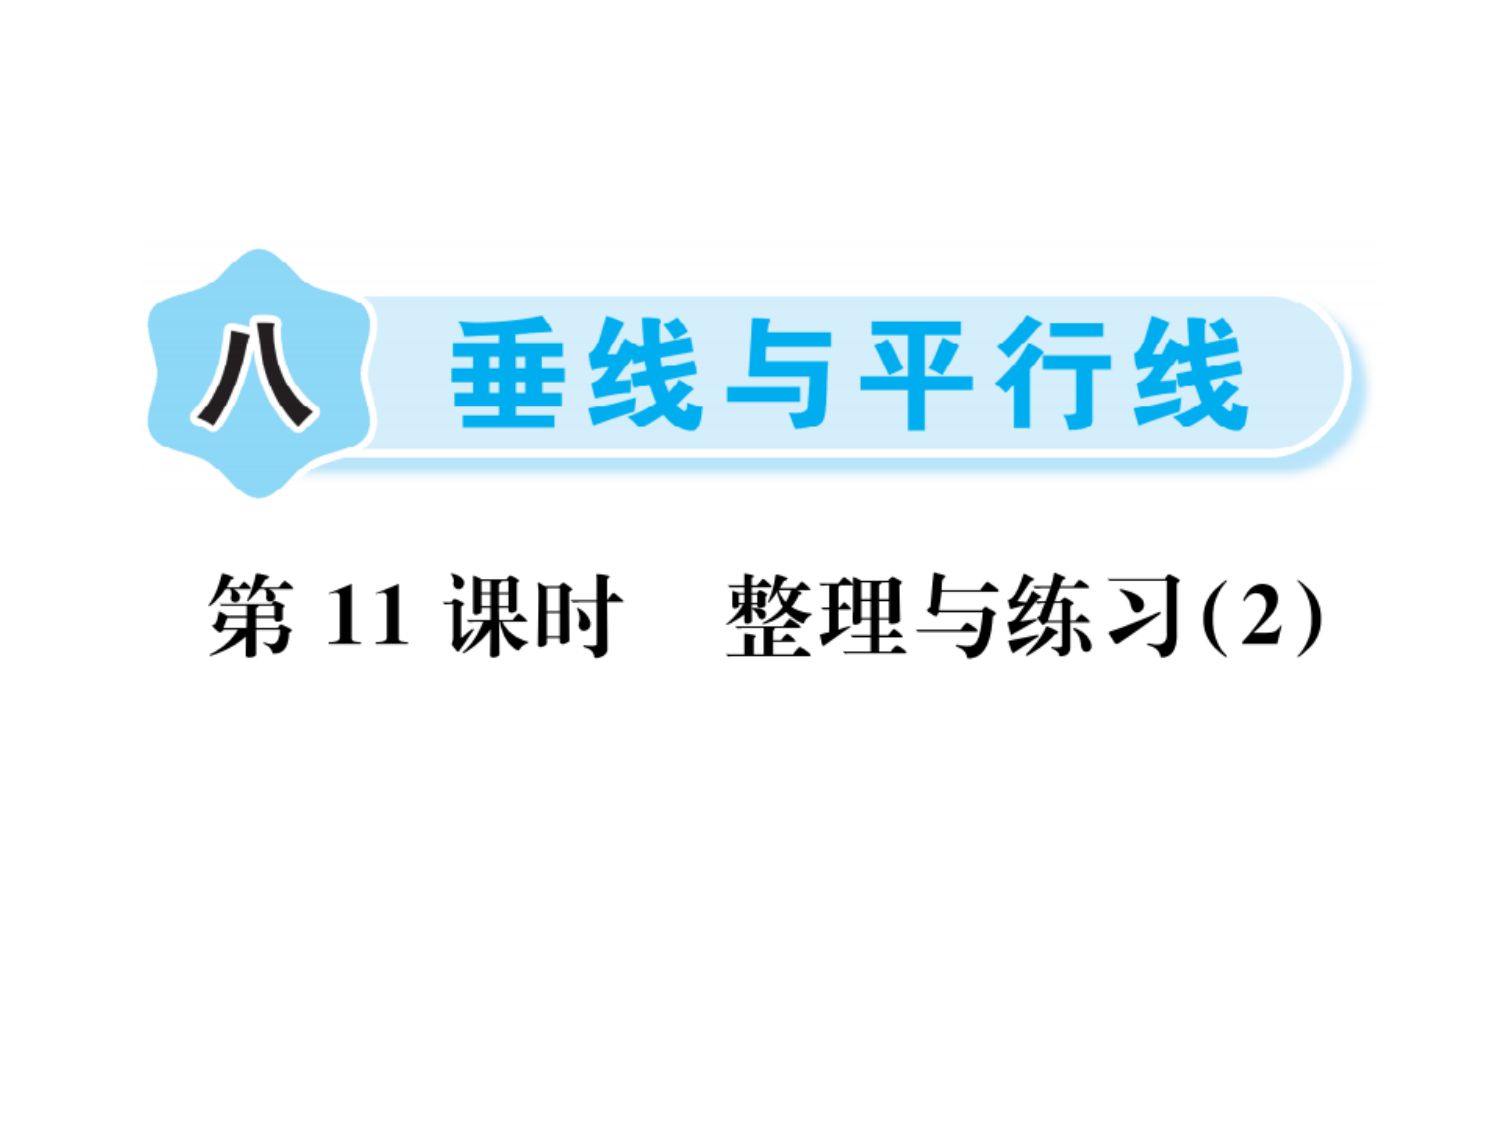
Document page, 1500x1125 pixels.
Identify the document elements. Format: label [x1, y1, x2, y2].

picture [114, 231, 1386, 724]
